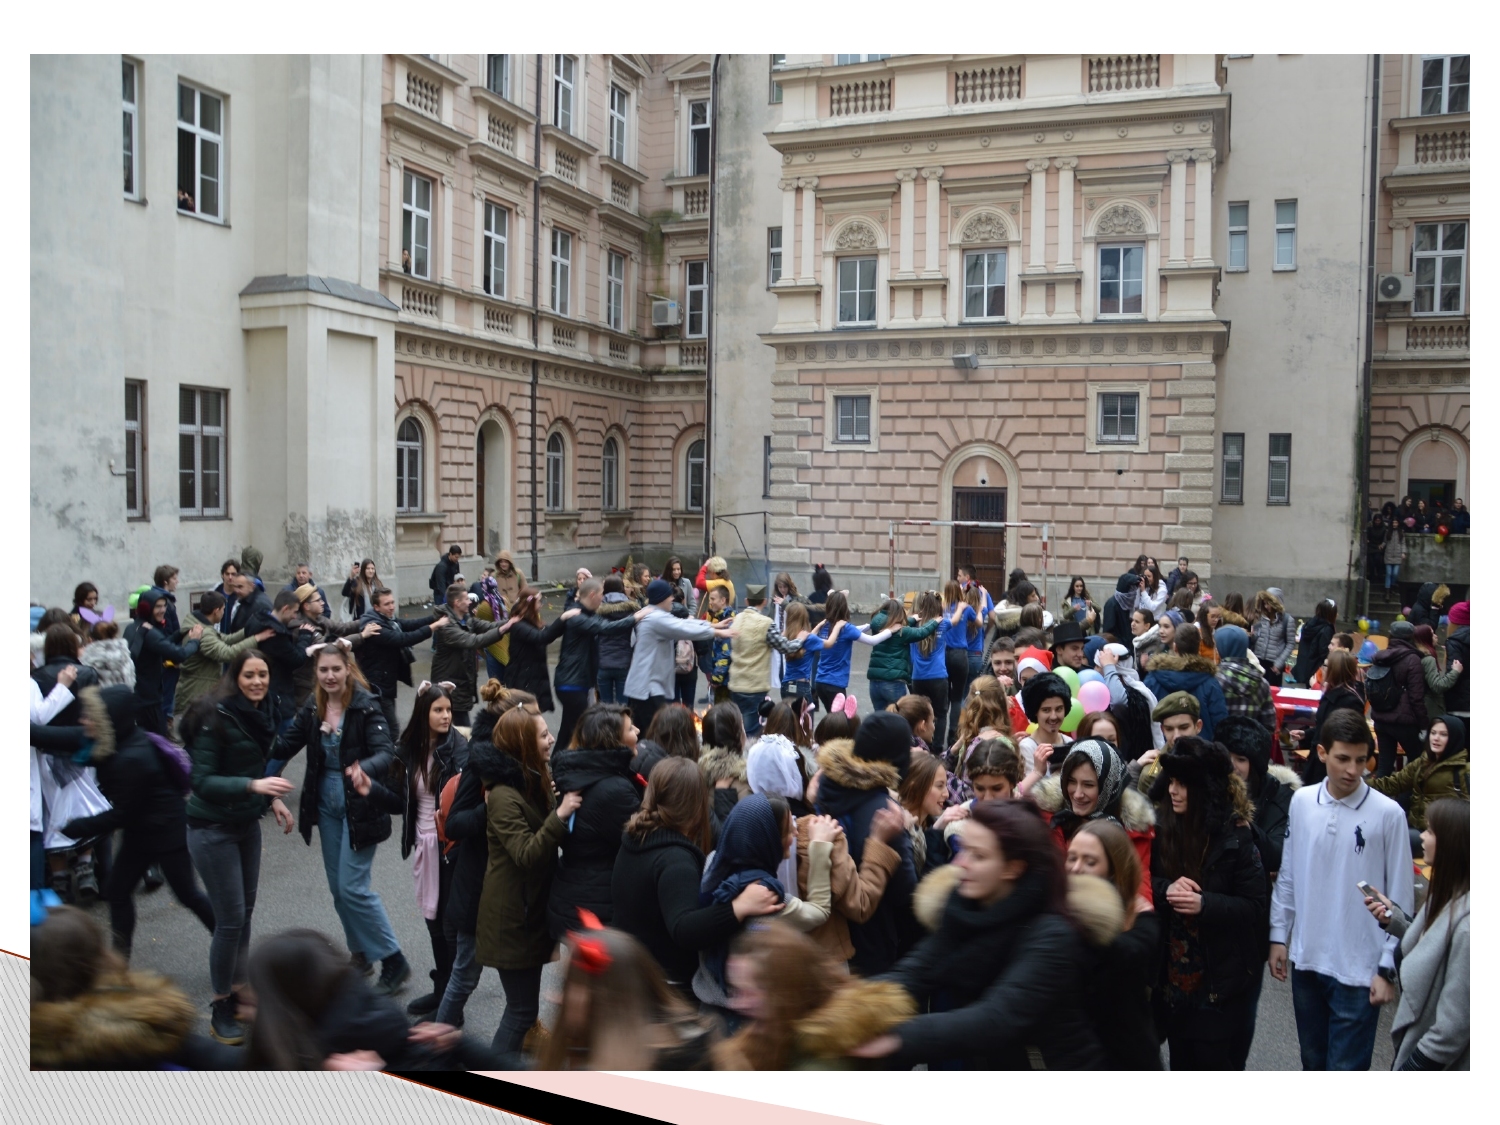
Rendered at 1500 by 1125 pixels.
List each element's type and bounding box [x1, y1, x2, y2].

list [30, 54, 1470, 1071]
